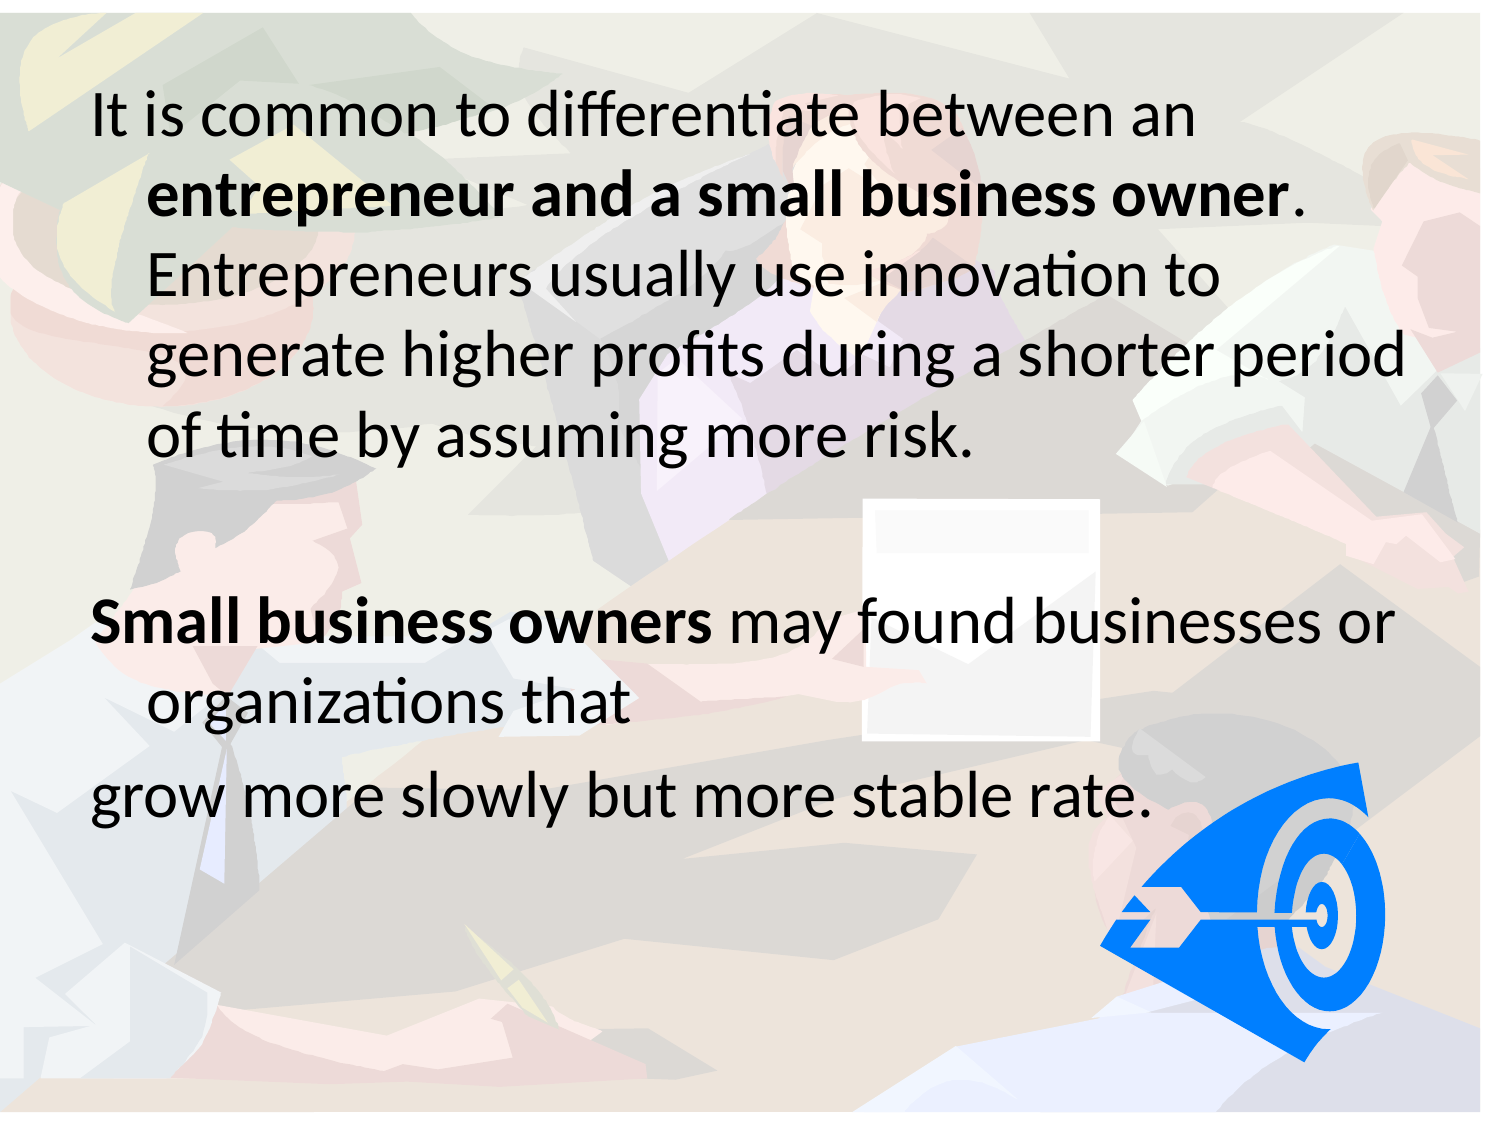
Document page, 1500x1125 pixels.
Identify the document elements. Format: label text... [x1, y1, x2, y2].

picture [1099, 762, 1386, 1063]
list It is common to differentiate between an entrepreneur and a small business owner. Entrepreneurs usually use innovation to generate higher profits during a shorter period of time by assuming more risk. Small business owners may found businesses or organizations that grow more slowly but more stable rate. [75, 62, 1425, 950]
